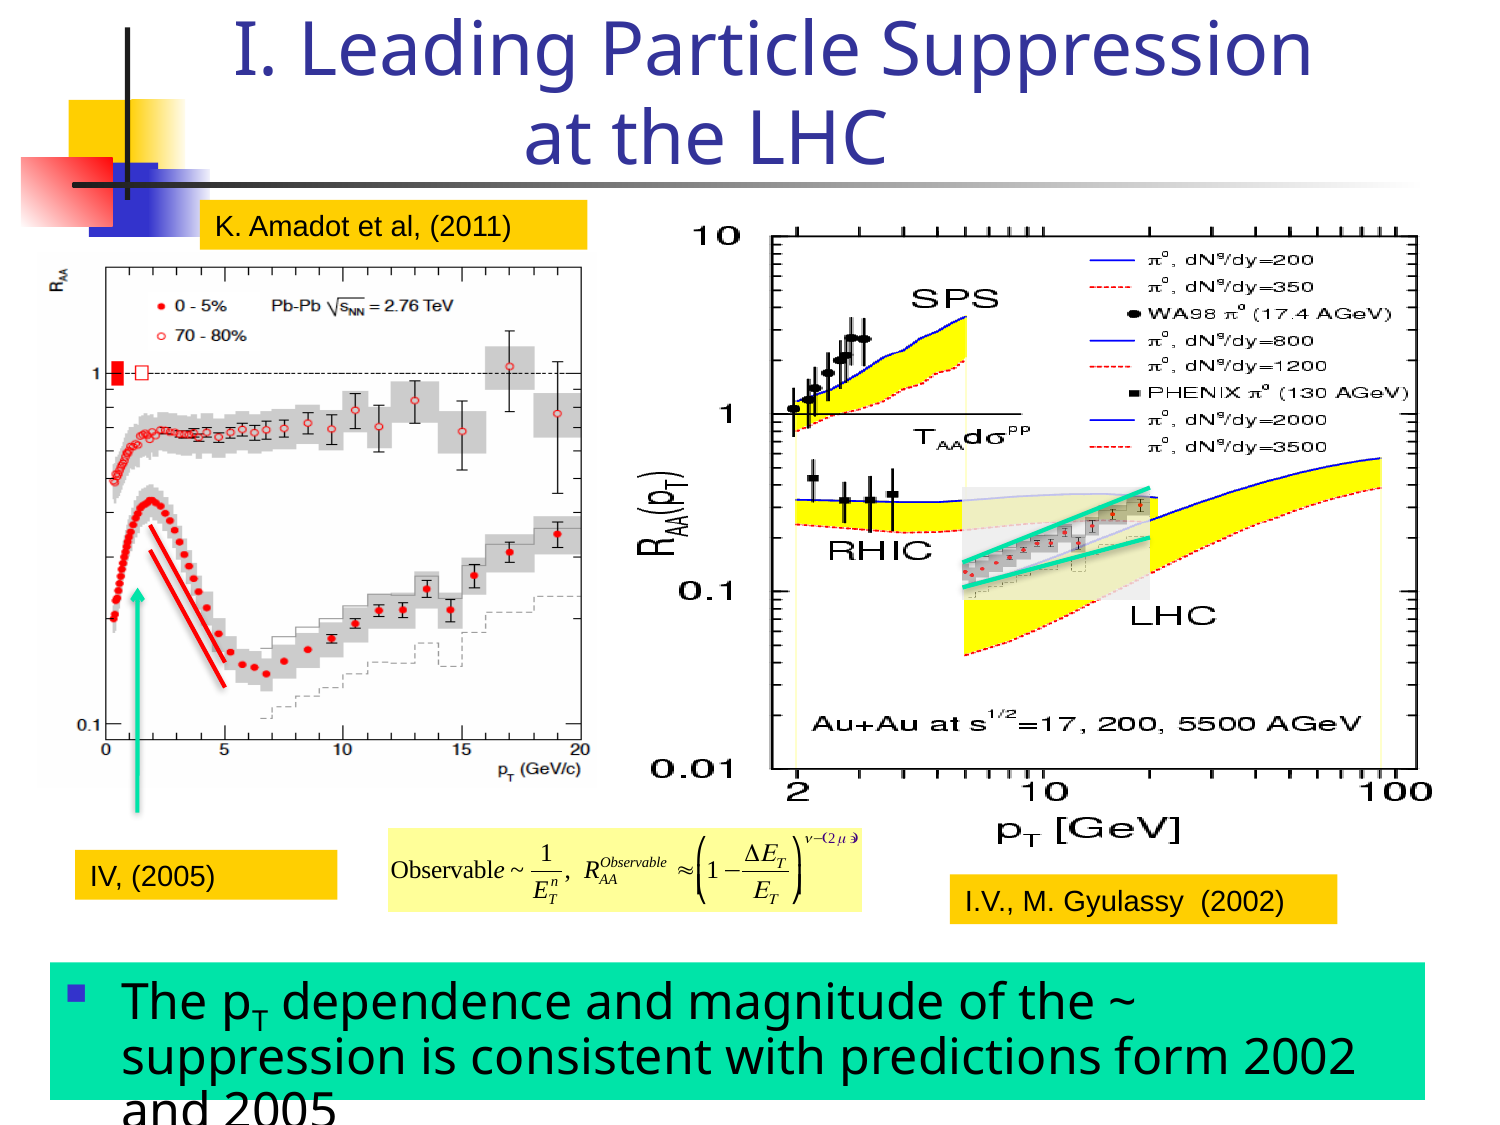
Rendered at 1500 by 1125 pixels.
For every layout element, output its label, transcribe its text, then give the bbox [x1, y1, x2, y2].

text_box I.V., M. Gyulassy (2002) [949, 874, 1338, 925]
text_box K. Amadot et al, (2011) [199, 199, 588, 235]
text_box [387, 827, 863, 913]
picture [624, 212, 1451, 863]
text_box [118, 580, 257, 657]
list The pT dependence and magnitude of the ~ suppression is consistent with predictions form 2002 and 2005 [49, 962, 1426, 1101]
text_box IV, (2005) [75, 849, 338, 900]
picture [37, 237, 613, 788]
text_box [118, 555, 257, 580]
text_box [962, 570, 1151, 588]
title I. Leading Particle Suppression at the LHC [12, 49, 1401, 188]
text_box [962, 487, 1151, 563]
